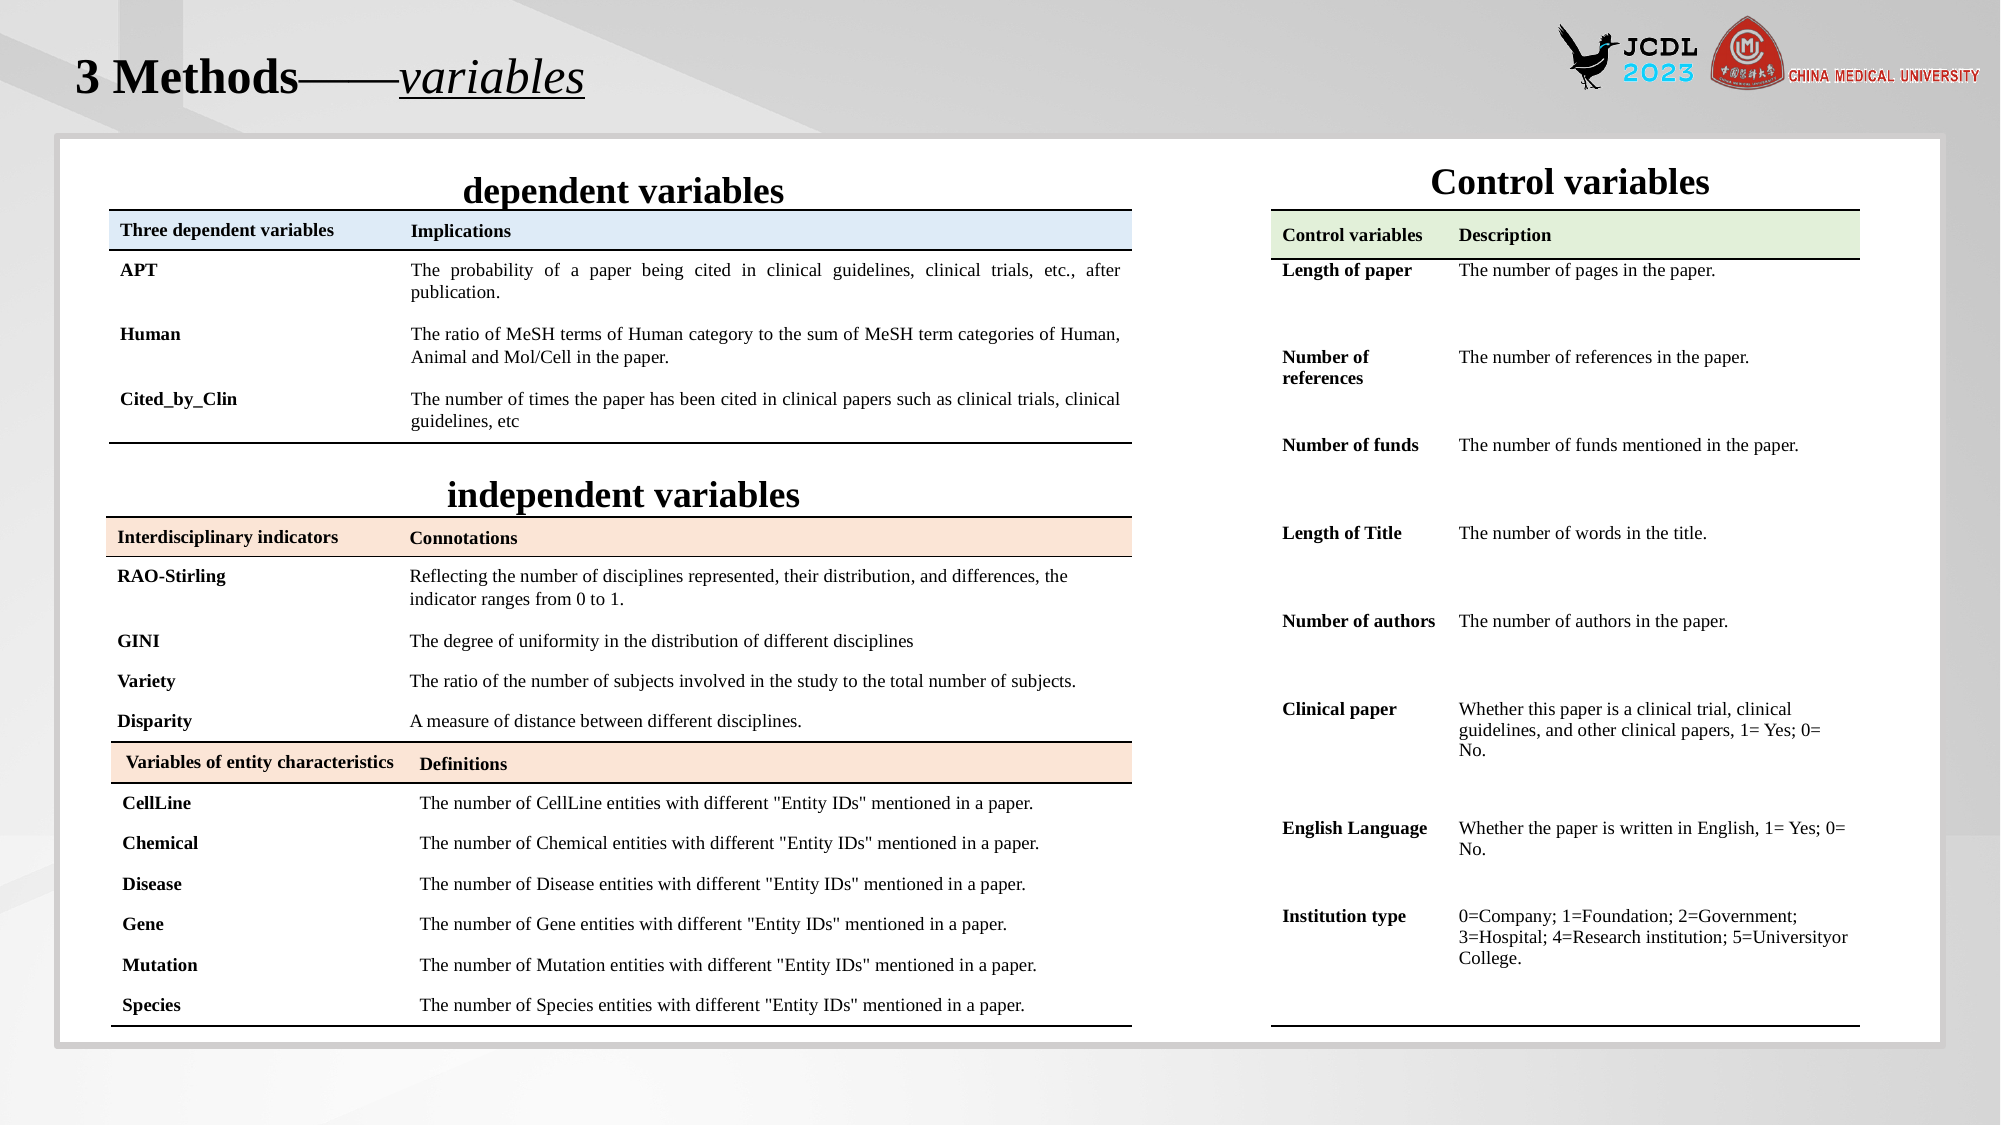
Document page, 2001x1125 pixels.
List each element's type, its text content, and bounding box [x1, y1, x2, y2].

table_cell Whether the paper is written in English, 1= Yes; 0= No. [1448, 818, 1860, 906]
table_cell Mutation [111, 945, 408, 985]
table_header Connotations [398, 522, 1132, 556]
table_cell Whether this paper is a clinical trial, clinical guidelines, and other clinical papers, 1= Yes; 0= No. [1448, 698, 1860, 818]
picture [0, 0, 2001, 1125]
table_cell The number of Mutation entities with different "Entity IDs" mentioned in a paper. [408, 945, 1132, 985]
table_cell The number of Species entities with different "Entity IDs" mentioned in a paper. [408, 985, 1132, 1025]
table_cell 0=Company; 1=Foundation; 2=Government; 3=Hospital; 4=Research institution; 5=Universityor College. [1448, 906, 1860, 1025]
table_cell The number of words in the title. [1448, 523, 1860, 611]
table_cell GINI [106, 621, 398, 661]
table_header Implications [400, 219, 1132, 249]
table_cell Reflecting the number of disciplines represented, their distribution, and differences, the indicator ranges from 0 to 1. [398, 557, 1132, 621]
table_cell Clinical paper [1271, 698, 1448, 818]
table_cell The number of times the paper has been cited in clinical papers such as clinical trials, clinical guidelines, etc [400, 379, 1132, 442]
table_cell The number of funds mentioned in the paper. [1448, 435, 1860, 523]
table_cell Variety [106, 661, 398, 701]
table_cell APT [109, 251, 400, 314]
table_header Variables of entity characteristics [111, 743, 408, 782]
table_cell Length of paper [1271, 260, 1448, 347]
text_box Control variables [1271, 149, 1860, 210]
table_cell Length of Title [1271, 523, 1448, 611]
table_cell The number of Chemical entities with different "Entity IDs" mentioned in a paper. [408, 823, 1132, 864]
table_cell The ratio of MeSH terms of Human category to the sum of MeSH term categories of Human, Animal and Mol/Cell in the paper. [400, 314, 1132, 379]
table_cell Number of references [1271, 347, 1448, 435]
table_cell The number of Disease entities with different "Entity IDs" mentioned in a paper. [408, 864, 1132, 904]
table_cell The number of Gene entities with different "Entity IDs" mentioned in a paper. [408, 904, 1132, 945]
table_cell Cited_by_Clin [109, 379, 400, 442]
table_cell Institution type [1271, 906, 1448, 1025]
text_box independent variables [105, 462, 1132, 522]
table_cell English Language [1271, 818, 1448, 906]
table_cell Disparity [106, 701, 398, 740]
table_cell Gene [111, 904, 408, 945]
table_cell A measure of distance between different disciplines. [398, 701, 1132, 740]
table_cell The number of CellLine entities with different "Entity IDs" mentioned in a paper. [408, 784, 1132, 823]
table_cell Number of funds [1271, 435, 1448, 523]
table_cell The number of authors in the paper. [1448, 611, 1860, 698]
table_cell Human [109, 314, 400, 379]
text_box [56, 135, 1944, 1046]
table_cell Number of authors [1271, 611, 1448, 698]
table_cell The ratio of the number of subjects involved in the study to the total number of subjects. [398, 661, 1132, 701]
table_header Definitions [408, 743, 1132, 782]
table_cell The number of references in the paper. [1448, 347, 1860, 435]
text_box 3 Methods——variables [60, 36, 1244, 111]
table_cell The probability of a paper being cited in clinical guidelines, clinical trials, etc., after publication. [400, 251, 1132, 314]
table_cell The degree of uniformity in the distribution of different disciplines [398, 621, 1132, 661]
table_cell Chemical [111, 823, 408, 864]
table_header Description [1448, 211, 1860, 258]
table_cell Species [111, 985, 408, 1025]
table_header Three dependent variables [109, 219, 400, 249]
table_header Interdisciplinary indicators [106, 522, 398, 556]
table_cell RAO-Stirling [106, 557, 398, 621]
table_cell Disease [111, 864, 408, 904]
table_cell CellLine [111, 784, 408, 823]
table_header Control variables [1271, 211, 1448, 258]
table_cell The number of pages in the paper. [1448, 260, 1860, 347]
text_box dependent variables [106, 158, 1132, 219]
